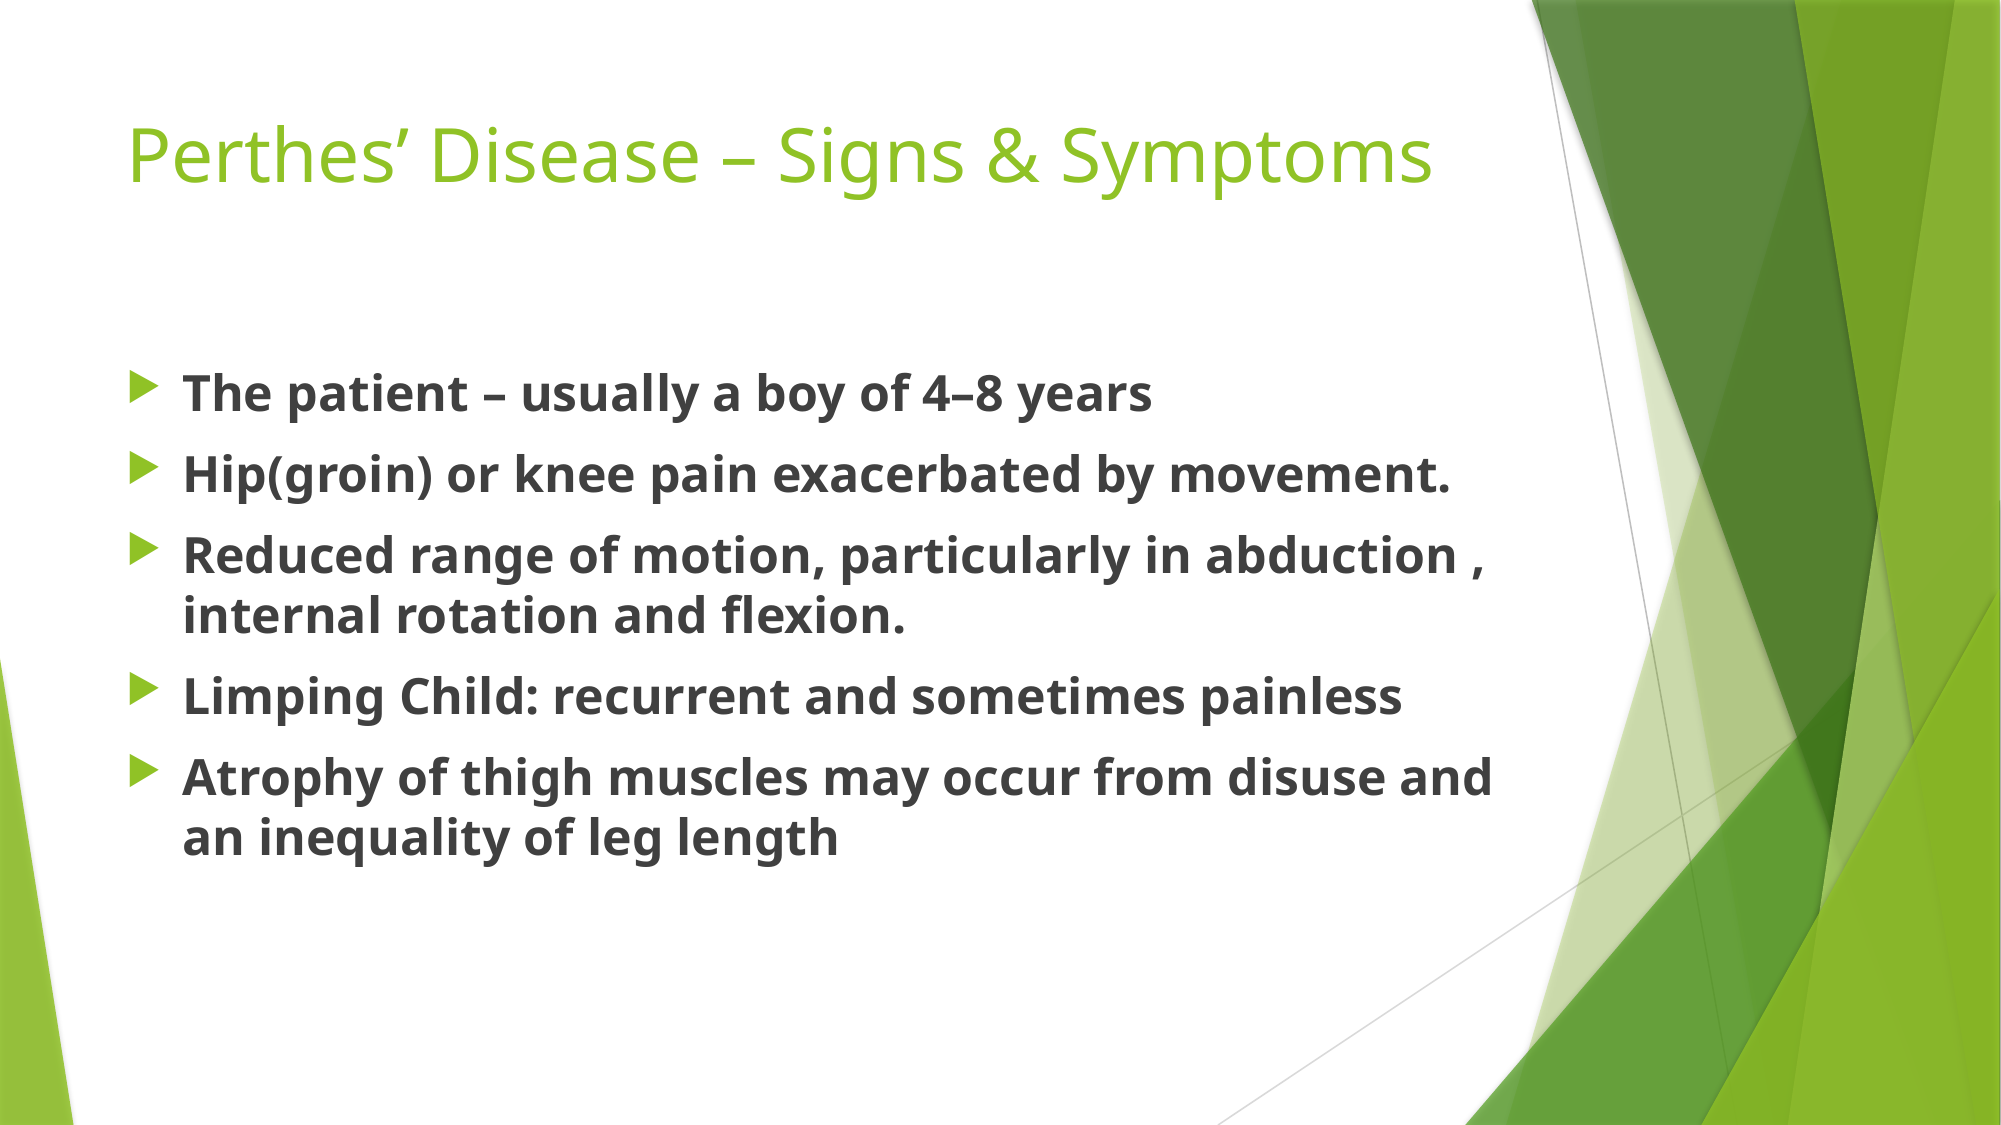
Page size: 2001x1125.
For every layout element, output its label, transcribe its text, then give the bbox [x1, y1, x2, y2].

list The patient – usually a boy of 4–8 years Hip(groin) or knee pain exacerbated by movement. Reduced range of motion, particularly in abduction , internal rotation and flexion. Limping Child: recurrent and sometimes painless Atrophy of thigh muscles may occur from disuse and an inequality of leg length [111, 354, 1522, 992]
title Perthes’ Disease – Signs & Symptoms [111, 99, 1522, 317]
